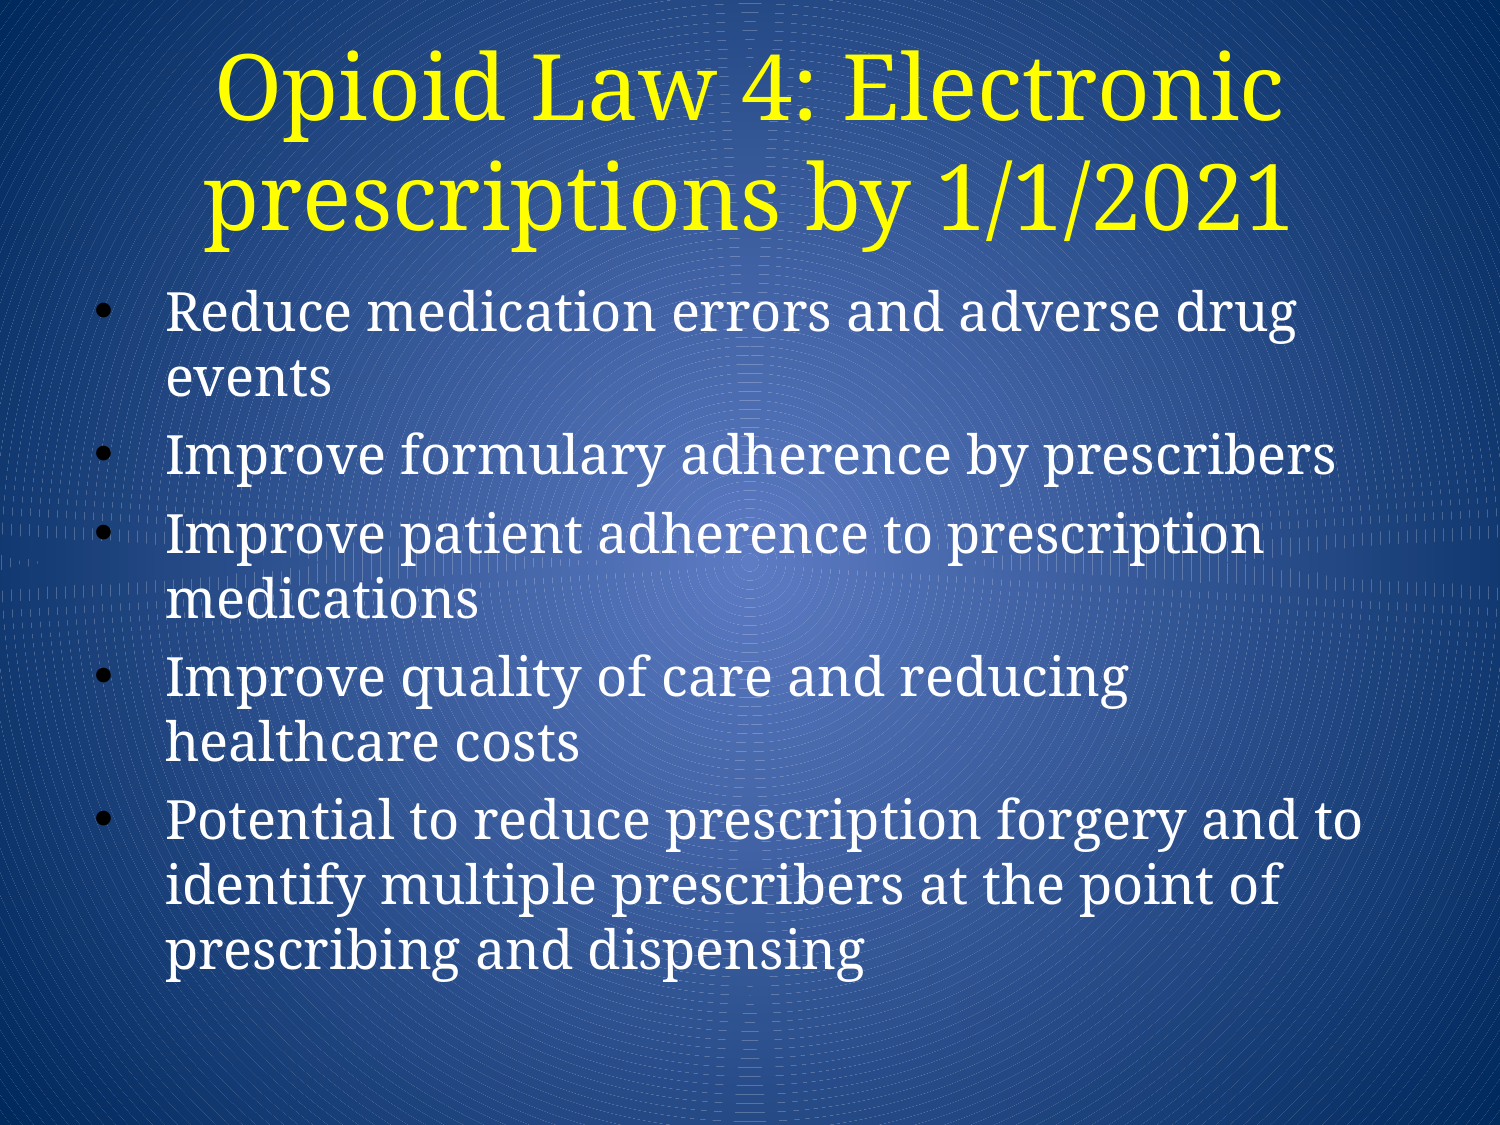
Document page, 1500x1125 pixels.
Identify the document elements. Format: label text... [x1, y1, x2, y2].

title Opioid Law 4: Electronic prescriptions by 1/1/2021 [75, 45, 1425, 233]
list Reduce medication errors and adverse drug events Improve formulary adherence by prescribers Improve patient adherence to prescription medications Improve quality of care and reducing healthcare costs Potential to reduce prescription forgery and to identify multiple prescribers at the point of prescribing and dispensing [75, 262, 1425, 1005]
